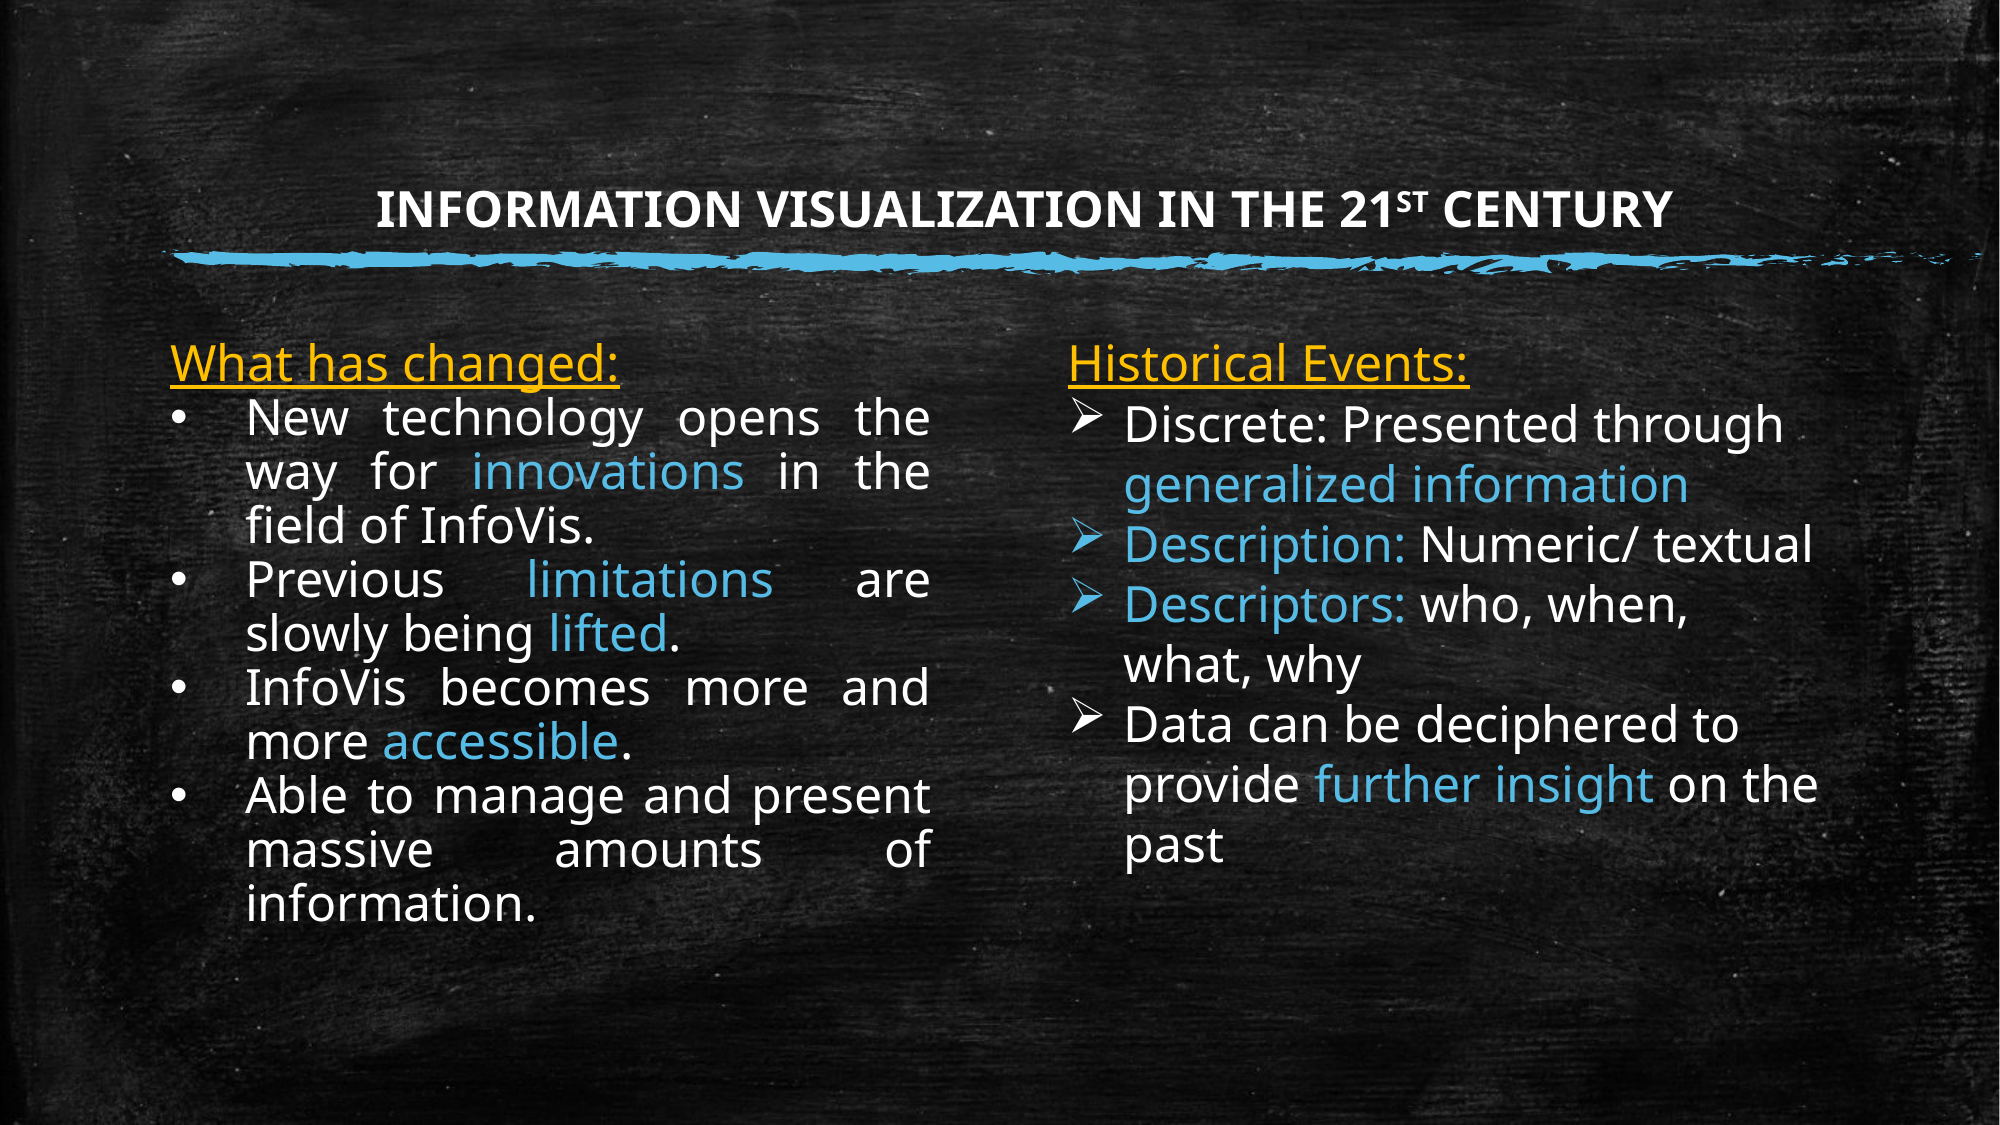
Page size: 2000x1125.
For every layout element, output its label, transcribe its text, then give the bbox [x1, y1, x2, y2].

text_box INFORMATION VISUALIZATION IN THE 21ST CENTURY [274, 160, 1775, 246]
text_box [155, 330, 1845, 946]
